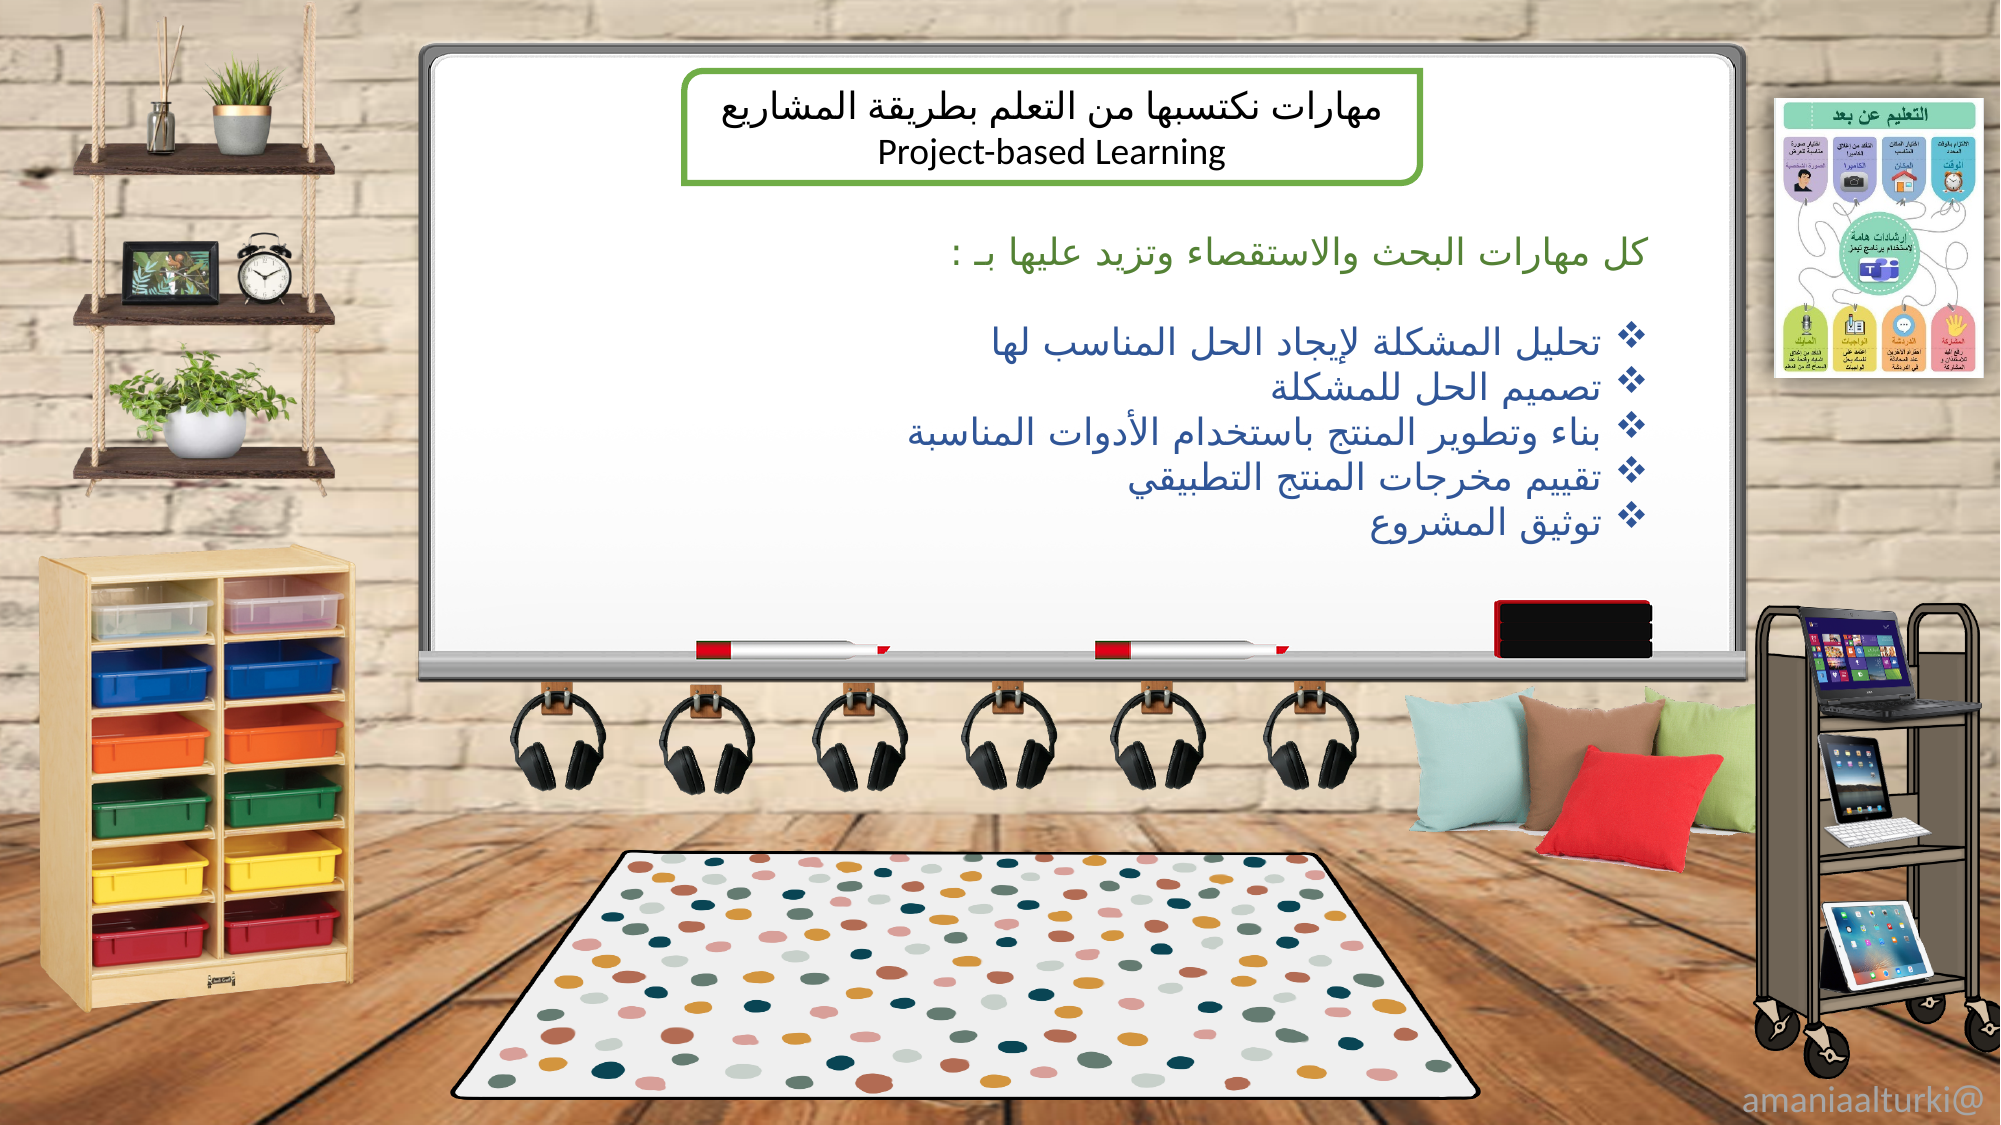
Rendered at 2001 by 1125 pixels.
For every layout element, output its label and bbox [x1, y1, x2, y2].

picture [0, 0, 2000, 1125]
text_box [1632, 571, 2000, 1111]
